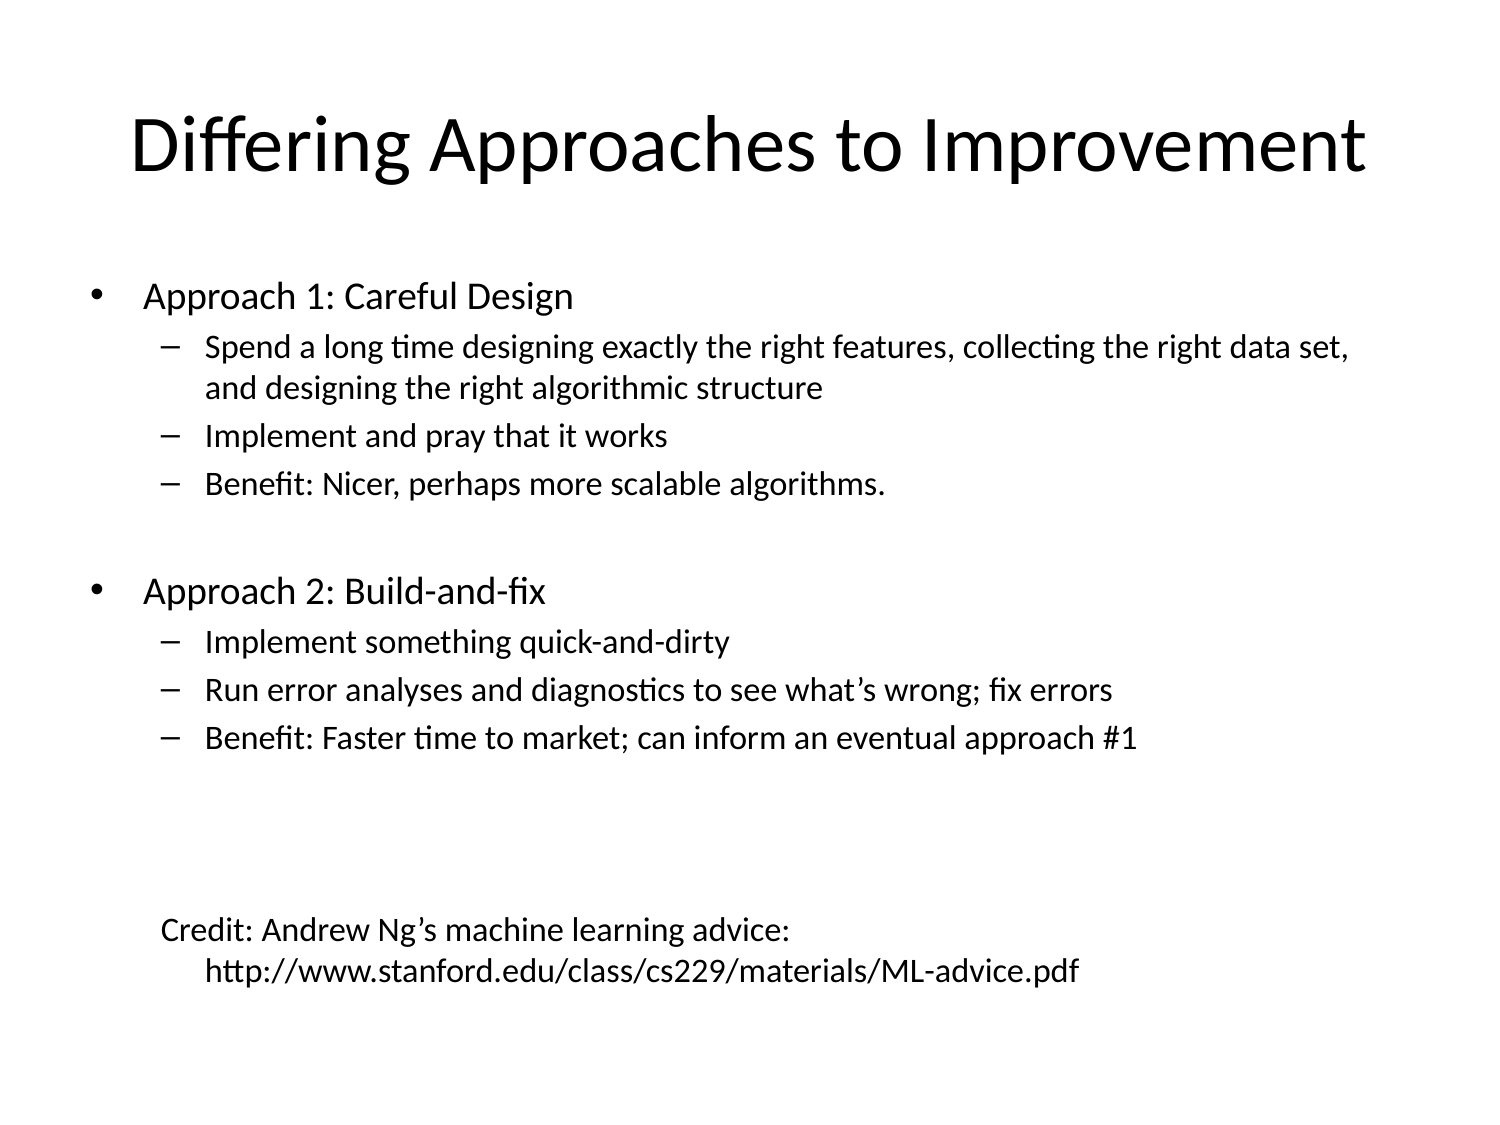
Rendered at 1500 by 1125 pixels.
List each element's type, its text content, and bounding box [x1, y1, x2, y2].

list Approach 1: Careful Design Spend a long time designing exactly the right features, collecting the right data set, and designing the right algorithmic structure Implement and pray that it works Benefit: Nicer, perhaps more scalable algorithms. Approach 2: Build-and-fix Implement something quick-and-dirty Run error analyses and diagnostics to see what’s wrong; fix errors Benefit: Faster time to market; can inform an eventual approach #1 Credit: Andrew Ng’s machine learning advice: http://www.stanford.edu/class/cs229/materials/ML-advice.pdf [75, 262, 1425, 1005]
title Differing Approaches to Improvement [75, 45, 1425, 233]
